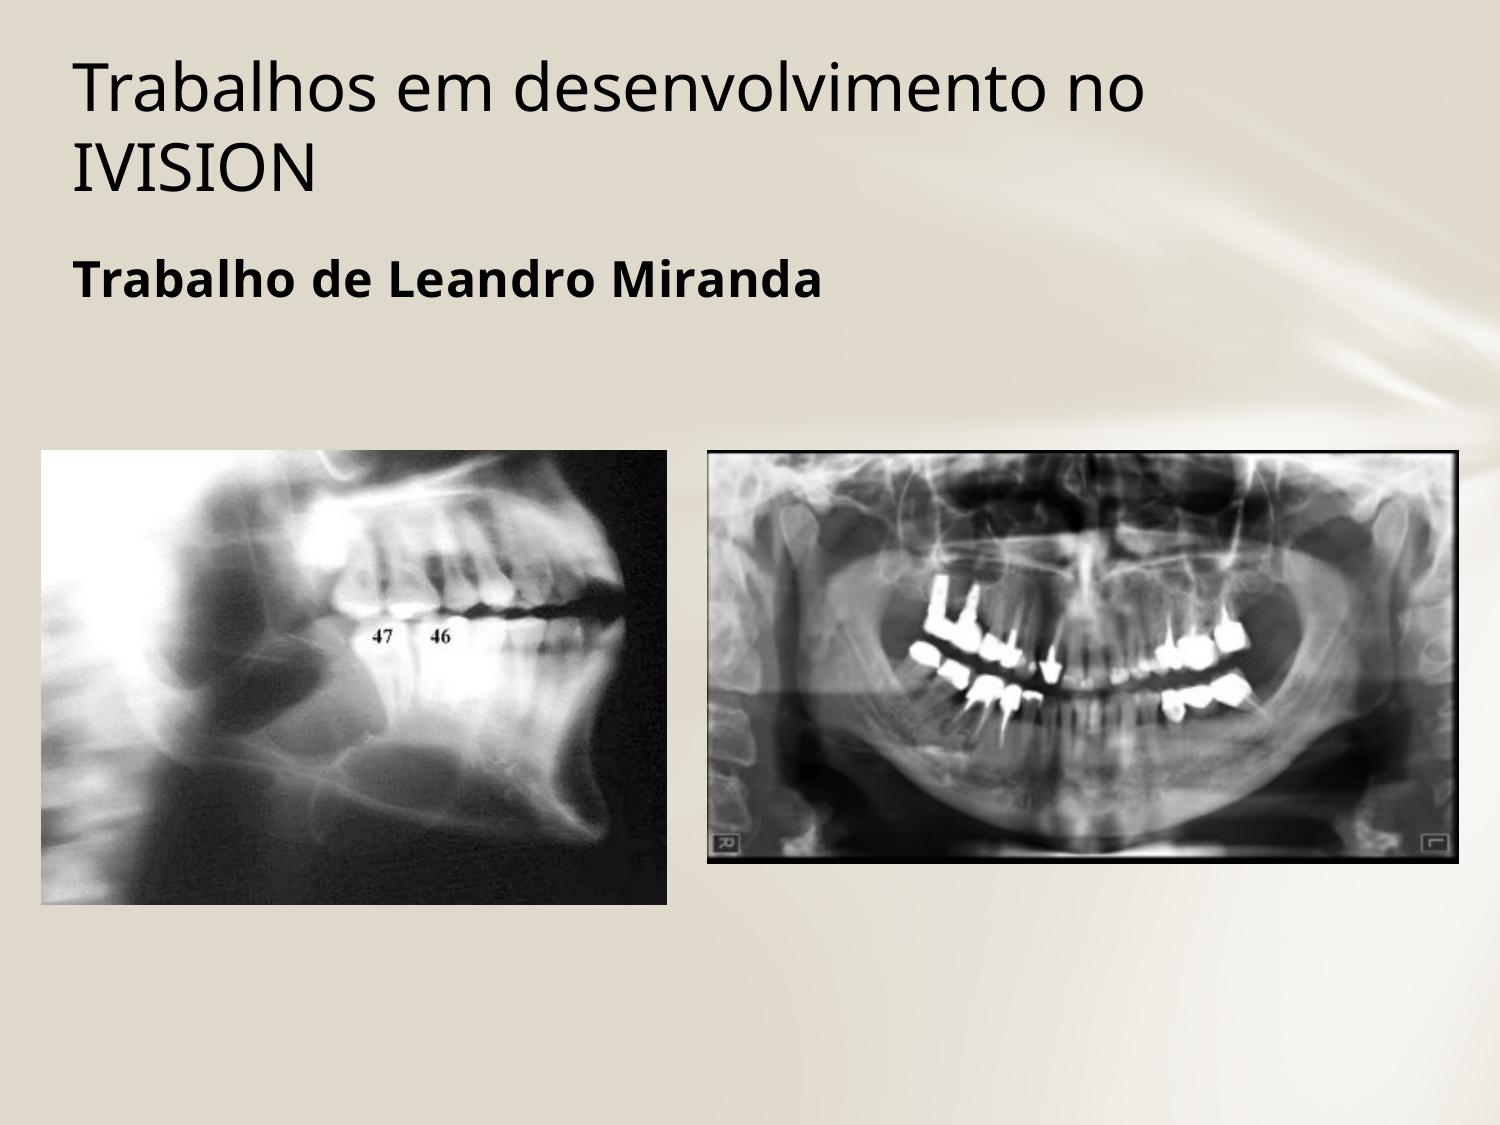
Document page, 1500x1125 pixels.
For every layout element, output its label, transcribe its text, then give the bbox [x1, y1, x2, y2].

list Trabalho de Leandro Miranda [57, 239, 1318, 1015]
title Trabalhos em desenvolvimento no IVISION [57, 37, 1318, 213]
picture [706, 450, 1459, 865]
picture [41, 450, 667, 906]
